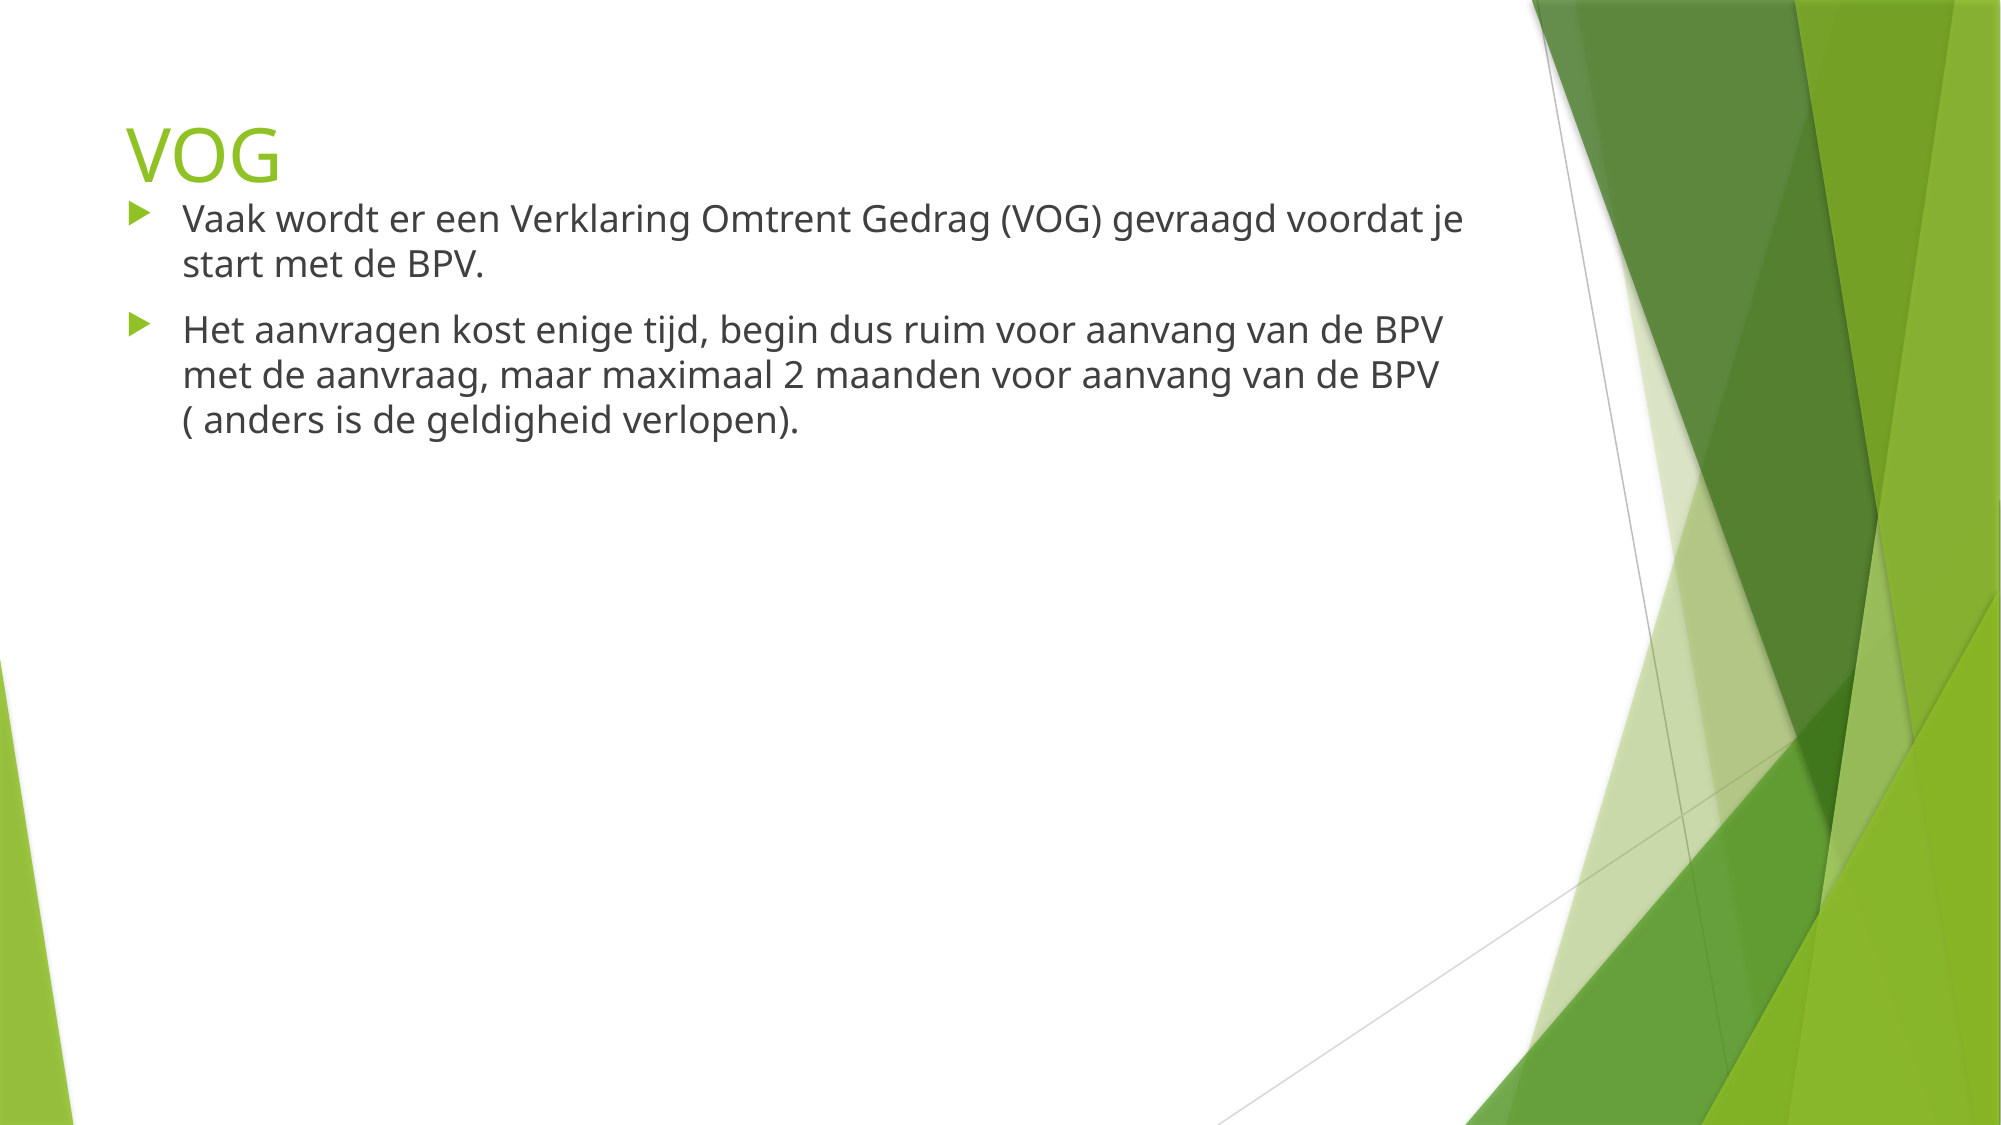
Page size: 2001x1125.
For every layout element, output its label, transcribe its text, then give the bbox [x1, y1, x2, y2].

title VOG [111, 99, 1522, 187]
list Vaak wordt er een Verklaring Omtrent Gedrag (VOG) gevraagd voordat je start met de BPV. Het aanvragen kost enige tijd, begin dus ruim voor aanvang van de BPV met de aanvraag, maar maximaal 2 maanden voor aanvang van de BPV ( anders is de geldigheid verlopen). [111, 187, 1522, 824]
